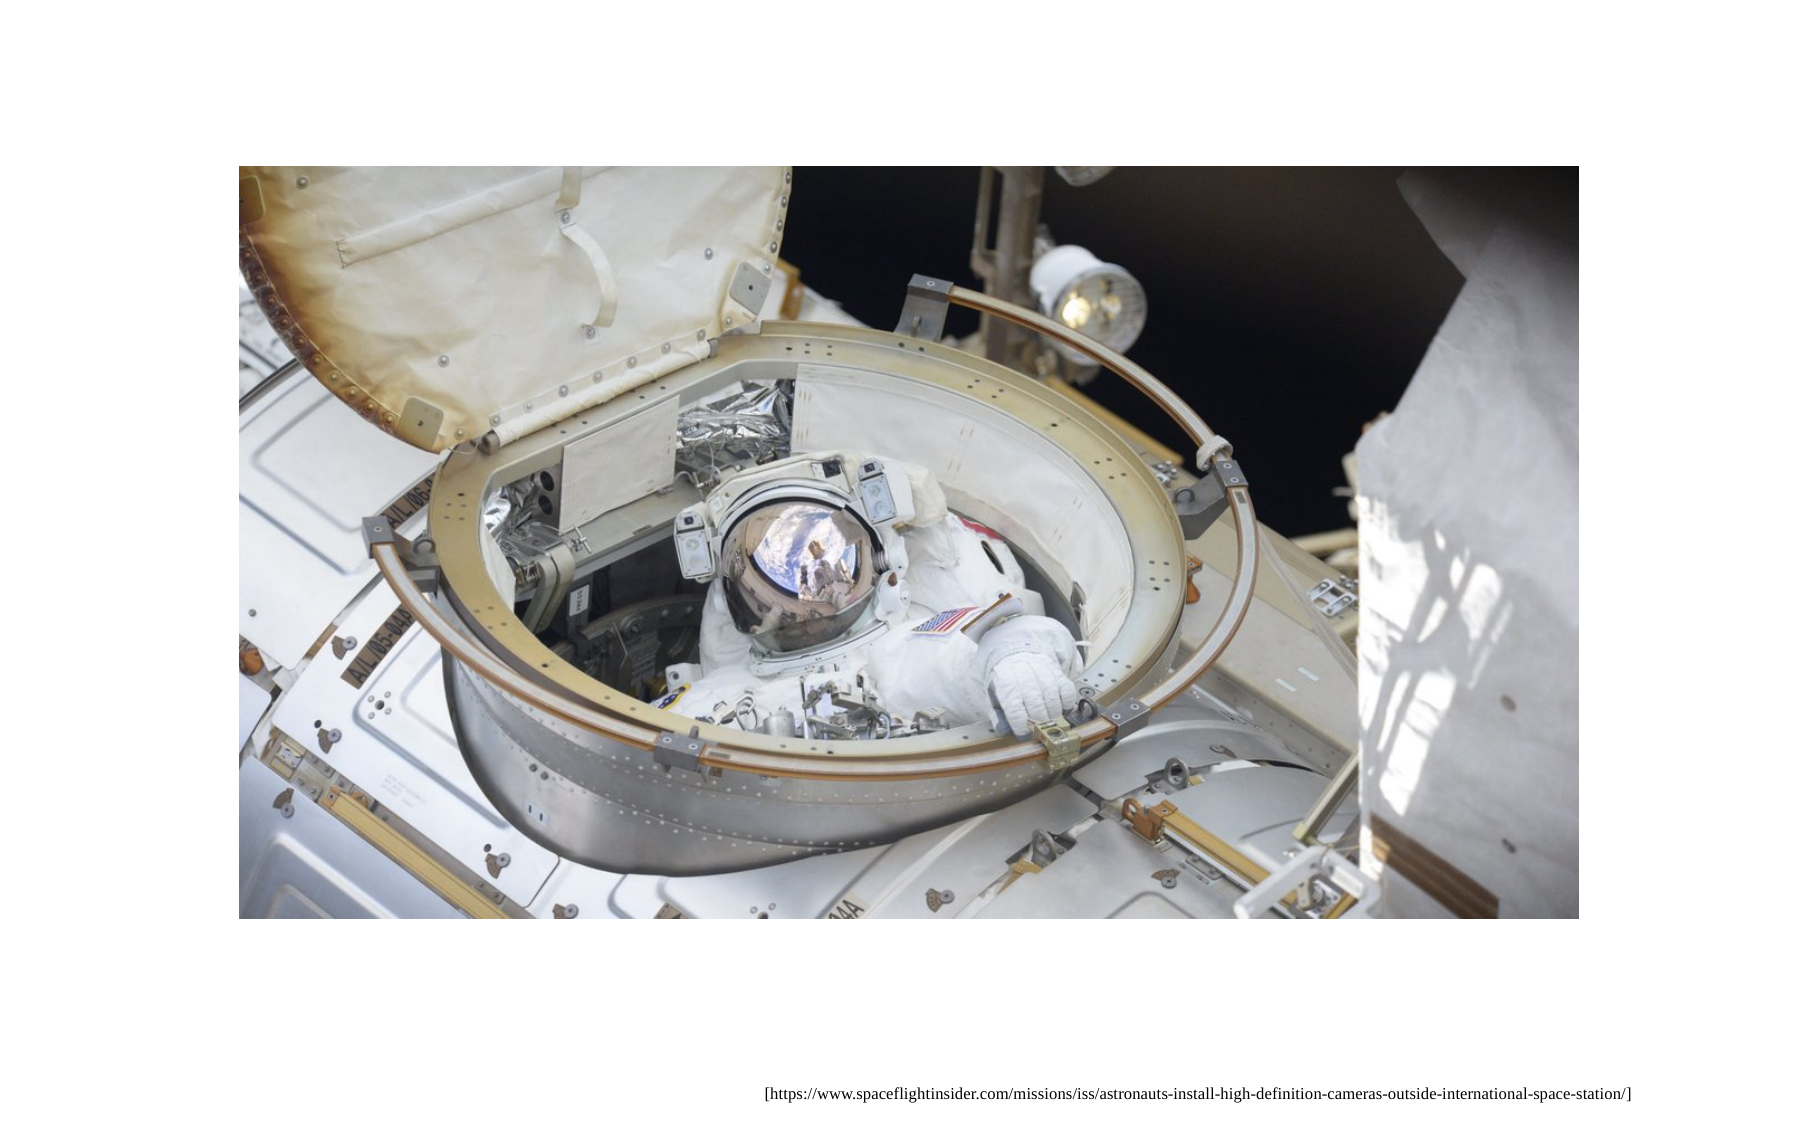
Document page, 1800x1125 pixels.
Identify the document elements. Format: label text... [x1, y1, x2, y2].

picture [238, 166, 1579, 920]
text_box [https://www.spaceflightinsider.com/missions/iss/astronauts-install-high-definition-cameras-outside-international-space-station/] [749, 1075, 1649, 1110]
